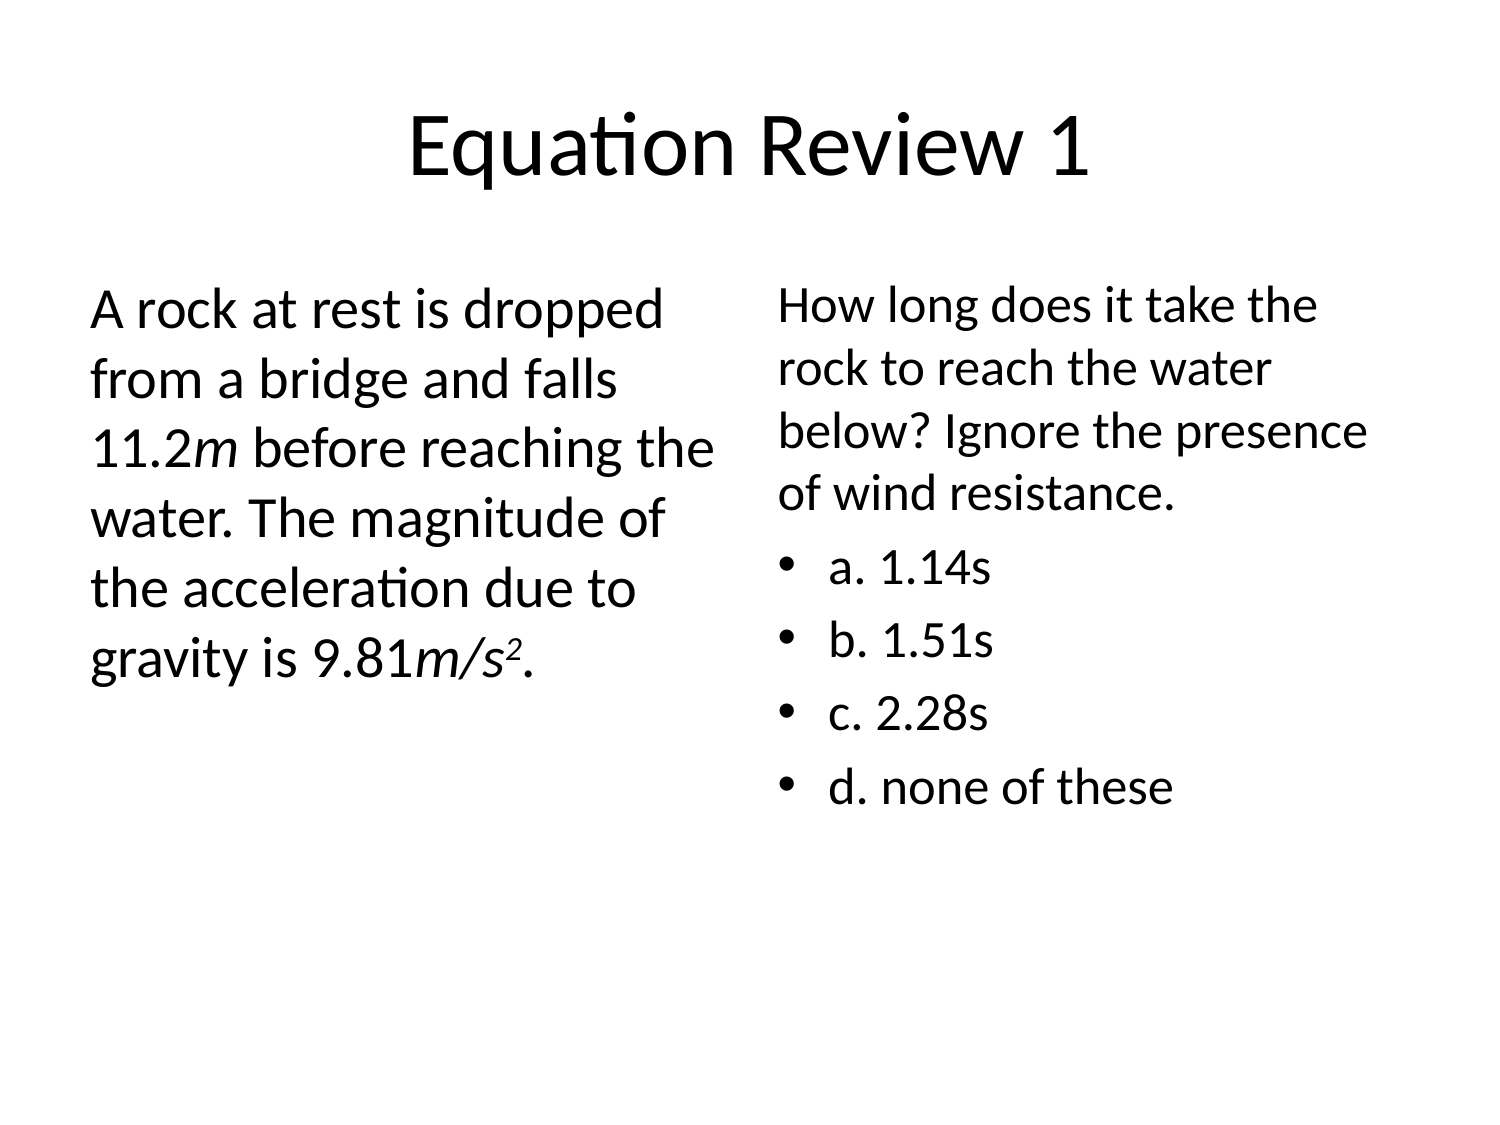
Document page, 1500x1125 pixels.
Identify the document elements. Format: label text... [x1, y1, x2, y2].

title Equation Review 1 [75, 45, 1425, 233]
list How long does it take the rock to reach the water below? Ignore the presence of wind resistance. a. 1.14s b. 1.51s c. 2.28s d. none of these [762, 262, 1425, 1005]
list A rock at rest is dropped from a bridge and falls 11.2m before reaching the water. The magnitude of the acceleration due to gravity is 9.81m/s2. [75, 262, 738, 1005]
